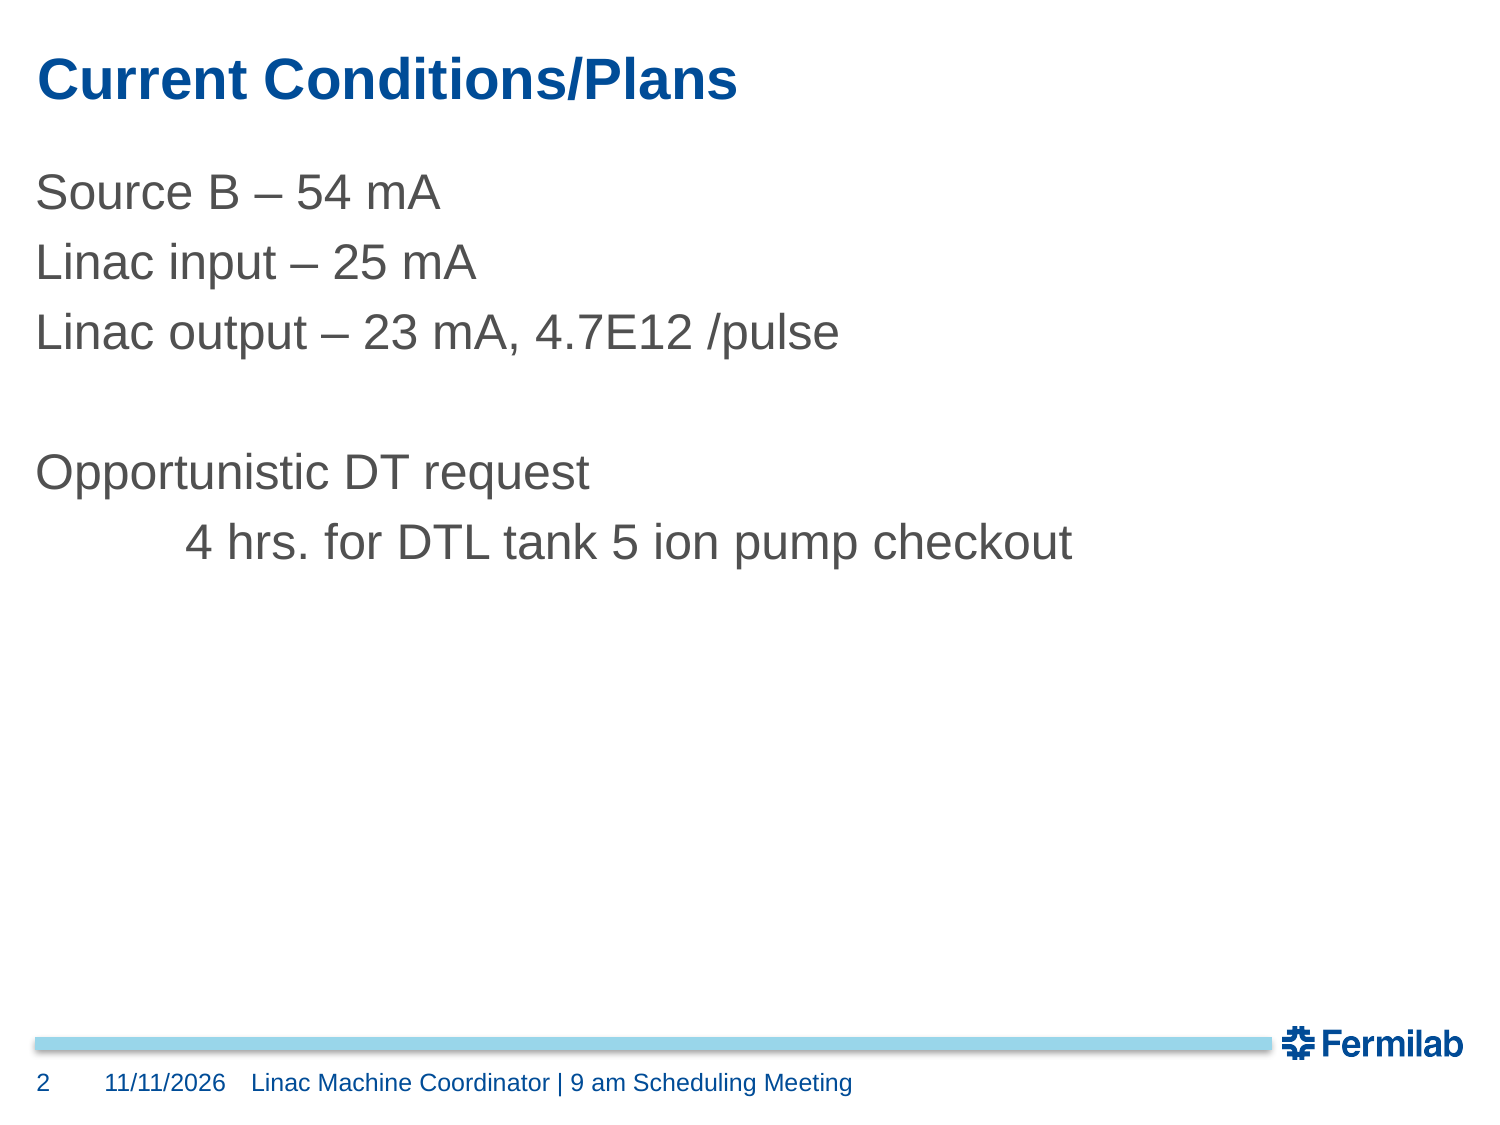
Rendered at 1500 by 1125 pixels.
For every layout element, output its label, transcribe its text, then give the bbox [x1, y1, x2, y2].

title Current Conditions/Plans [37, 41, 1463, 112]
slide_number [104, 1066, 235, 1107]
list Source B – 54 mA Linac input – 25 mA Linac output – 23 mA, 4.7E12 /pulse Opportunistic DT request 4 hrs. for DTL tank 5 ion pump checkout [35, 159, 1461, 1022]
slide_number 2 [36, 1066, 105, 1106]
picture [1282, 1026, 1463, 1060]
footer Linac Machine Coordinator | 9 am Scheduling Meeting [251, 1066, 1279, 1107]
